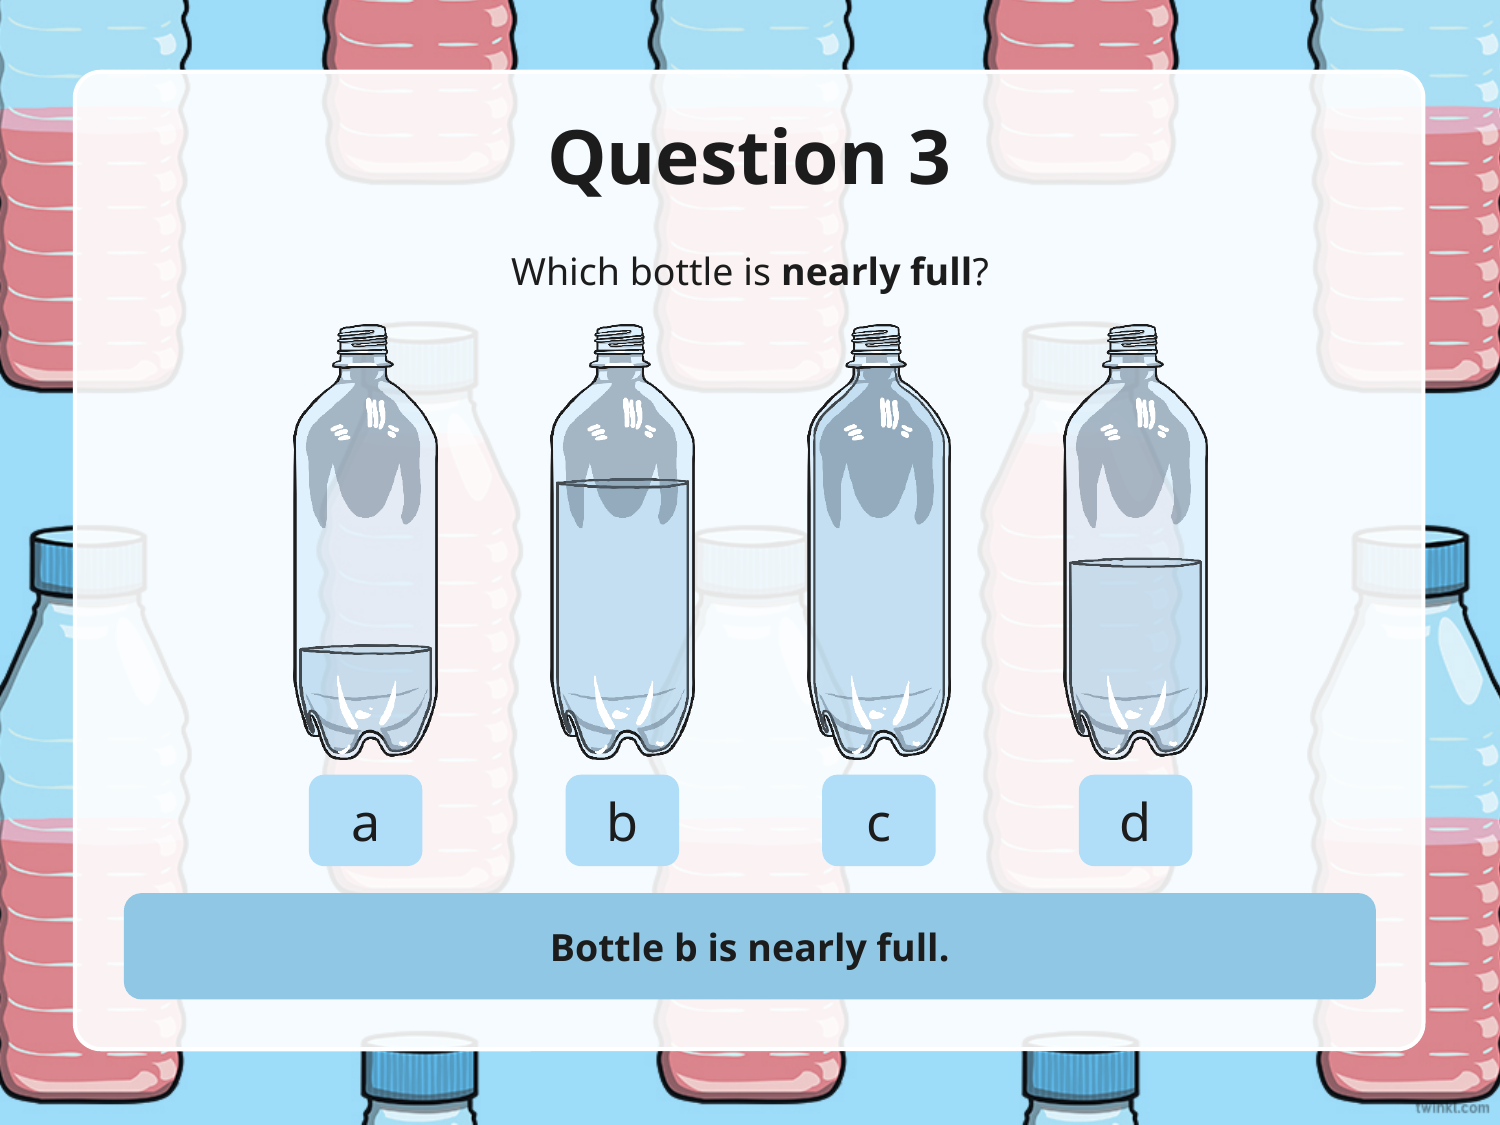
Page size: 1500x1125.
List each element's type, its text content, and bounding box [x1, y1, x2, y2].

text_box Which bottle is nearly full? [123, 248, 1376, 294]
text_box d [1077, 773, 1194, 868]
title Question 3 [73, 76, 1426, 244]
text_box b [564, 773, 681, 868]
picture [0, 0, 1500, 1125]
text_box a [307, 773, 424, 868]
text_box c [821, 773, 937, 868]
text_box Bottle b is nearly full. [122, 892, 1378, 1001]
